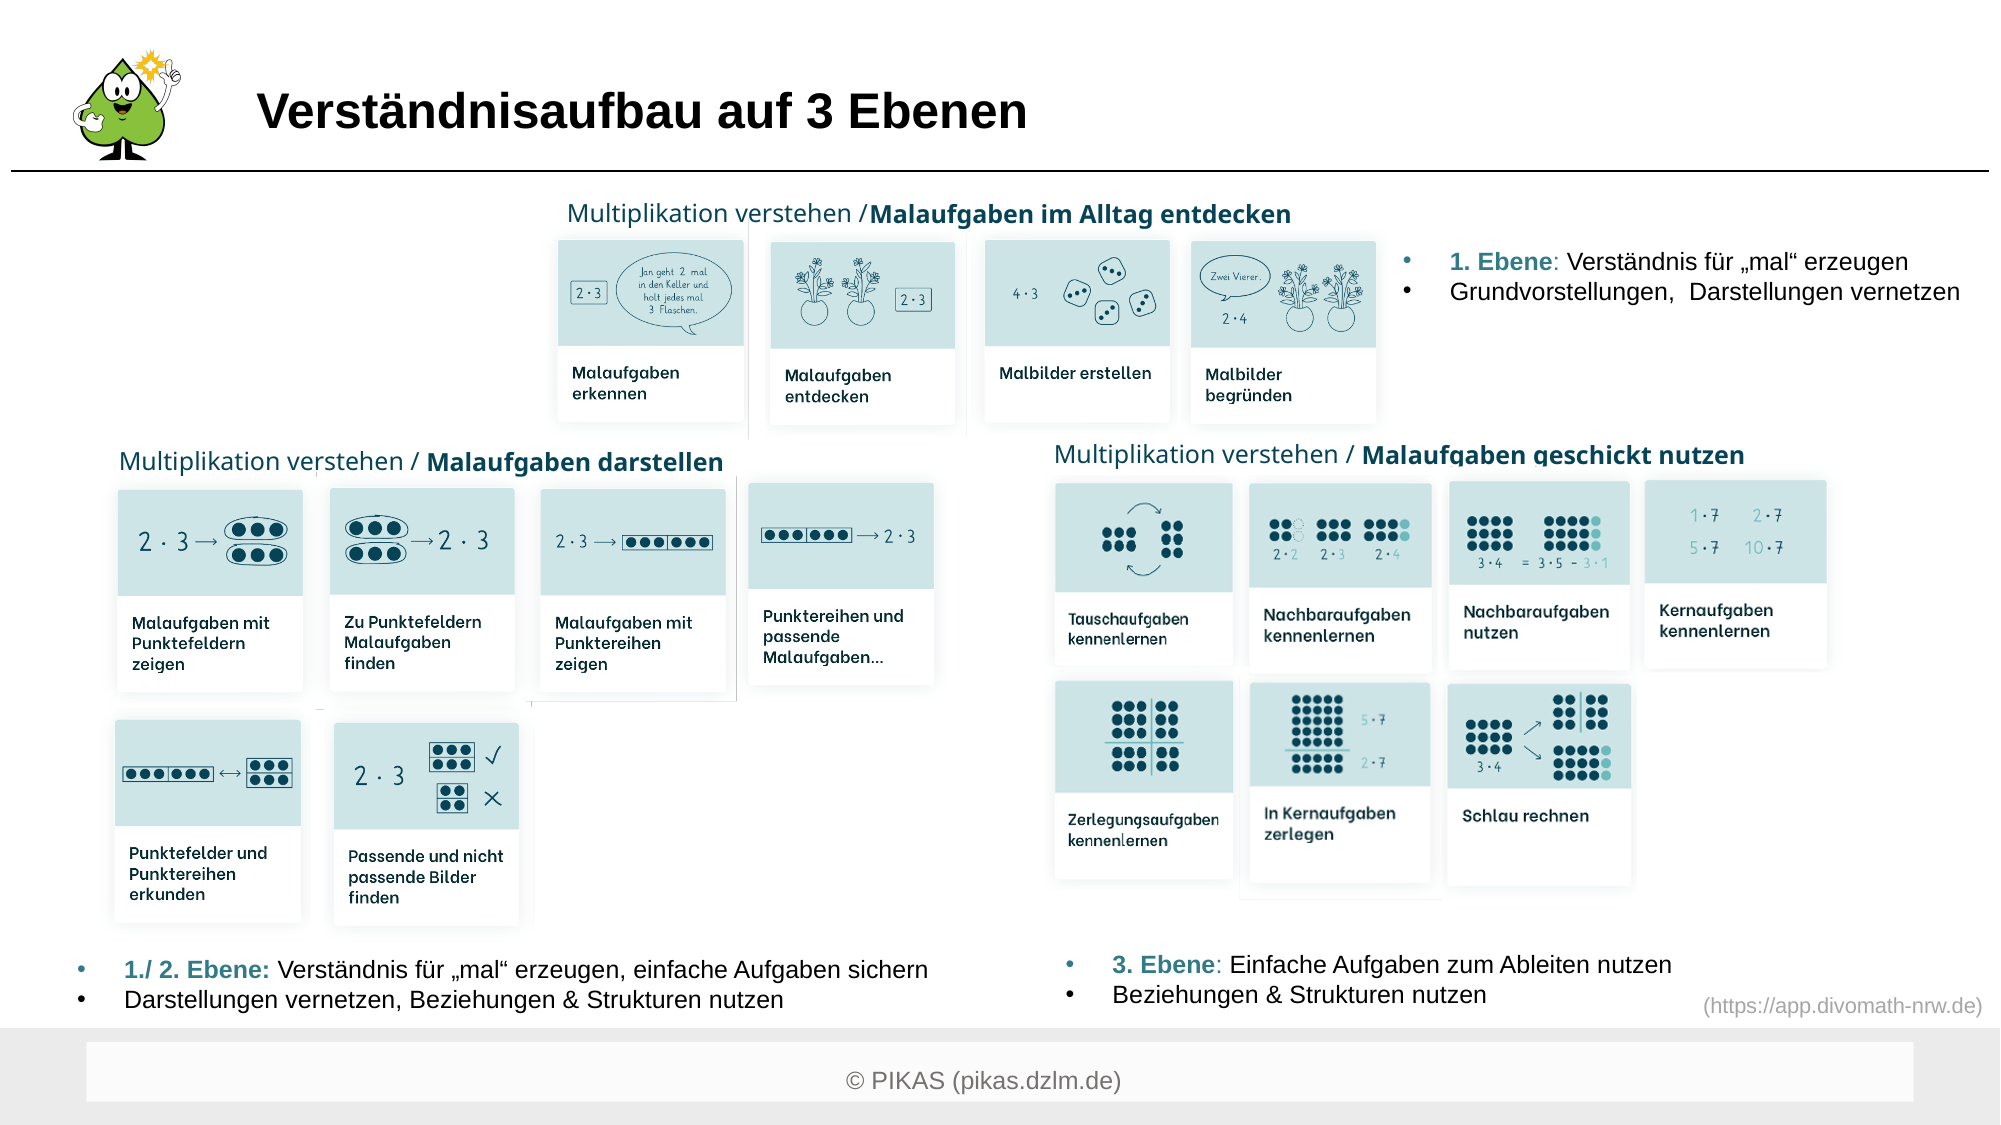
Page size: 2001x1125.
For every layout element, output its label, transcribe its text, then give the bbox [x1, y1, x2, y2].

text_box Multiplikation verstehen / [1039, 431, 1371, 476]
picture [98, 707, 312, 935]
title Verständnisaufbau auf 3 Ebenen [239, 62, 1773, 162]
text_box Malaufgaben darstellen [436, 438, 740, 476]
text_box Multiplikation verstehen / [552, 190, 884, 235]
text_box Multiplikation verstehen / [103, 438, 436, 476]
picture [1044, 464, 1848, 903]
text_box Malaufgaben geschickt nutzen [1371, 432, 1761, 477]
text_box (https://app.divomath-nrw.de) [1688, 983, 1999, 1025]
picture [764, 231, 967, 436]
text_box 1./ 2. Ebene: Verständnis für „mal“ erzeugen, einfache Aufgaben sichern Darstellungen vernetzen, Beziehungen & Strukturen nutzen [62, 946, 1000, 1021]
picture [969, 228, 1178, 433]
text_box 1. Ebene: Verständnis für „mal“ erzeugen Grundvorstellungen, Darstellungen vernetzen [1389, 238, 1982, 313]
picture [546, 218, 749, 439]
text_box 3. Ebene: Einfache Aufgaben zum Ableiten nutzen Beziehungen & Strukturen nutzen [1050, 941, 1839, 1017]
picture [1179, 228, 1389, 446]
picture [55, 42, 198, 164]
text_box Malaufgaben im Alltag entdecken [884, 190, 1308, 236]
picture [100, 467, 948, 946]
